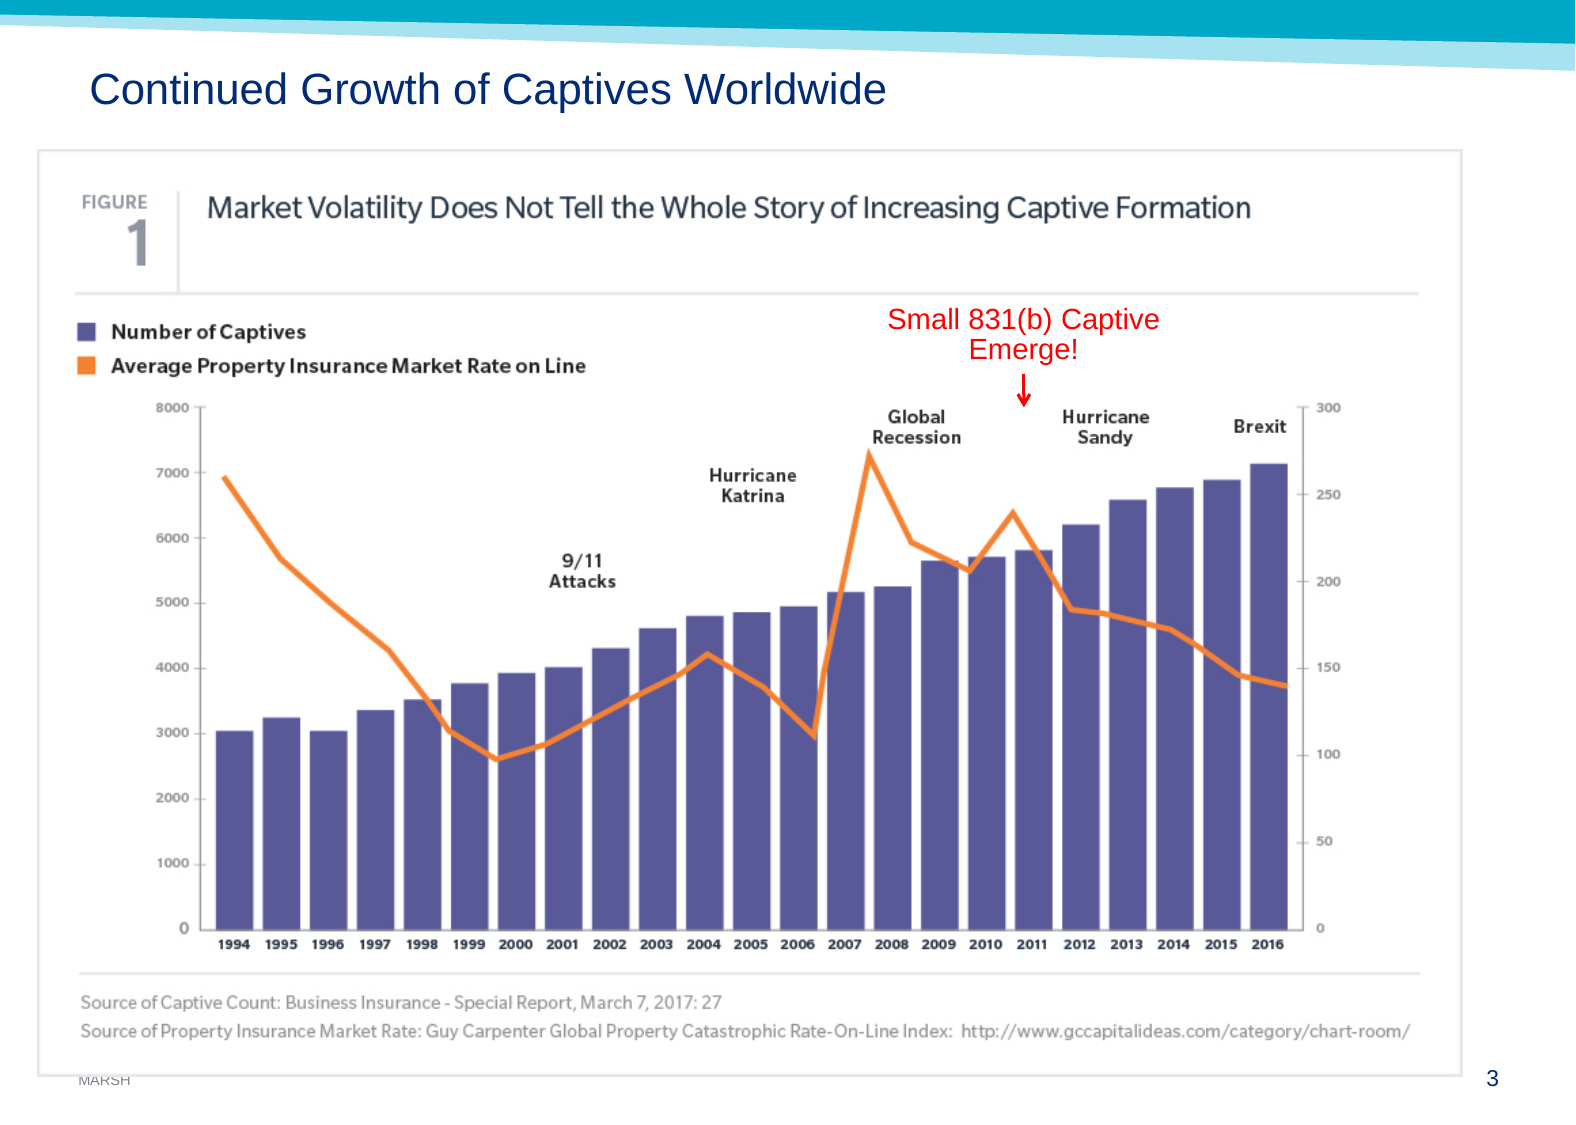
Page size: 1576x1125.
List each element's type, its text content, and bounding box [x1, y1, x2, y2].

picture [37, 149, 1463, 1077]
slide_number 2 [1425, 1063, 1500, 1092]
text_box Continued Growth of Captives Worldwide [74, 62, 1500, 176]
